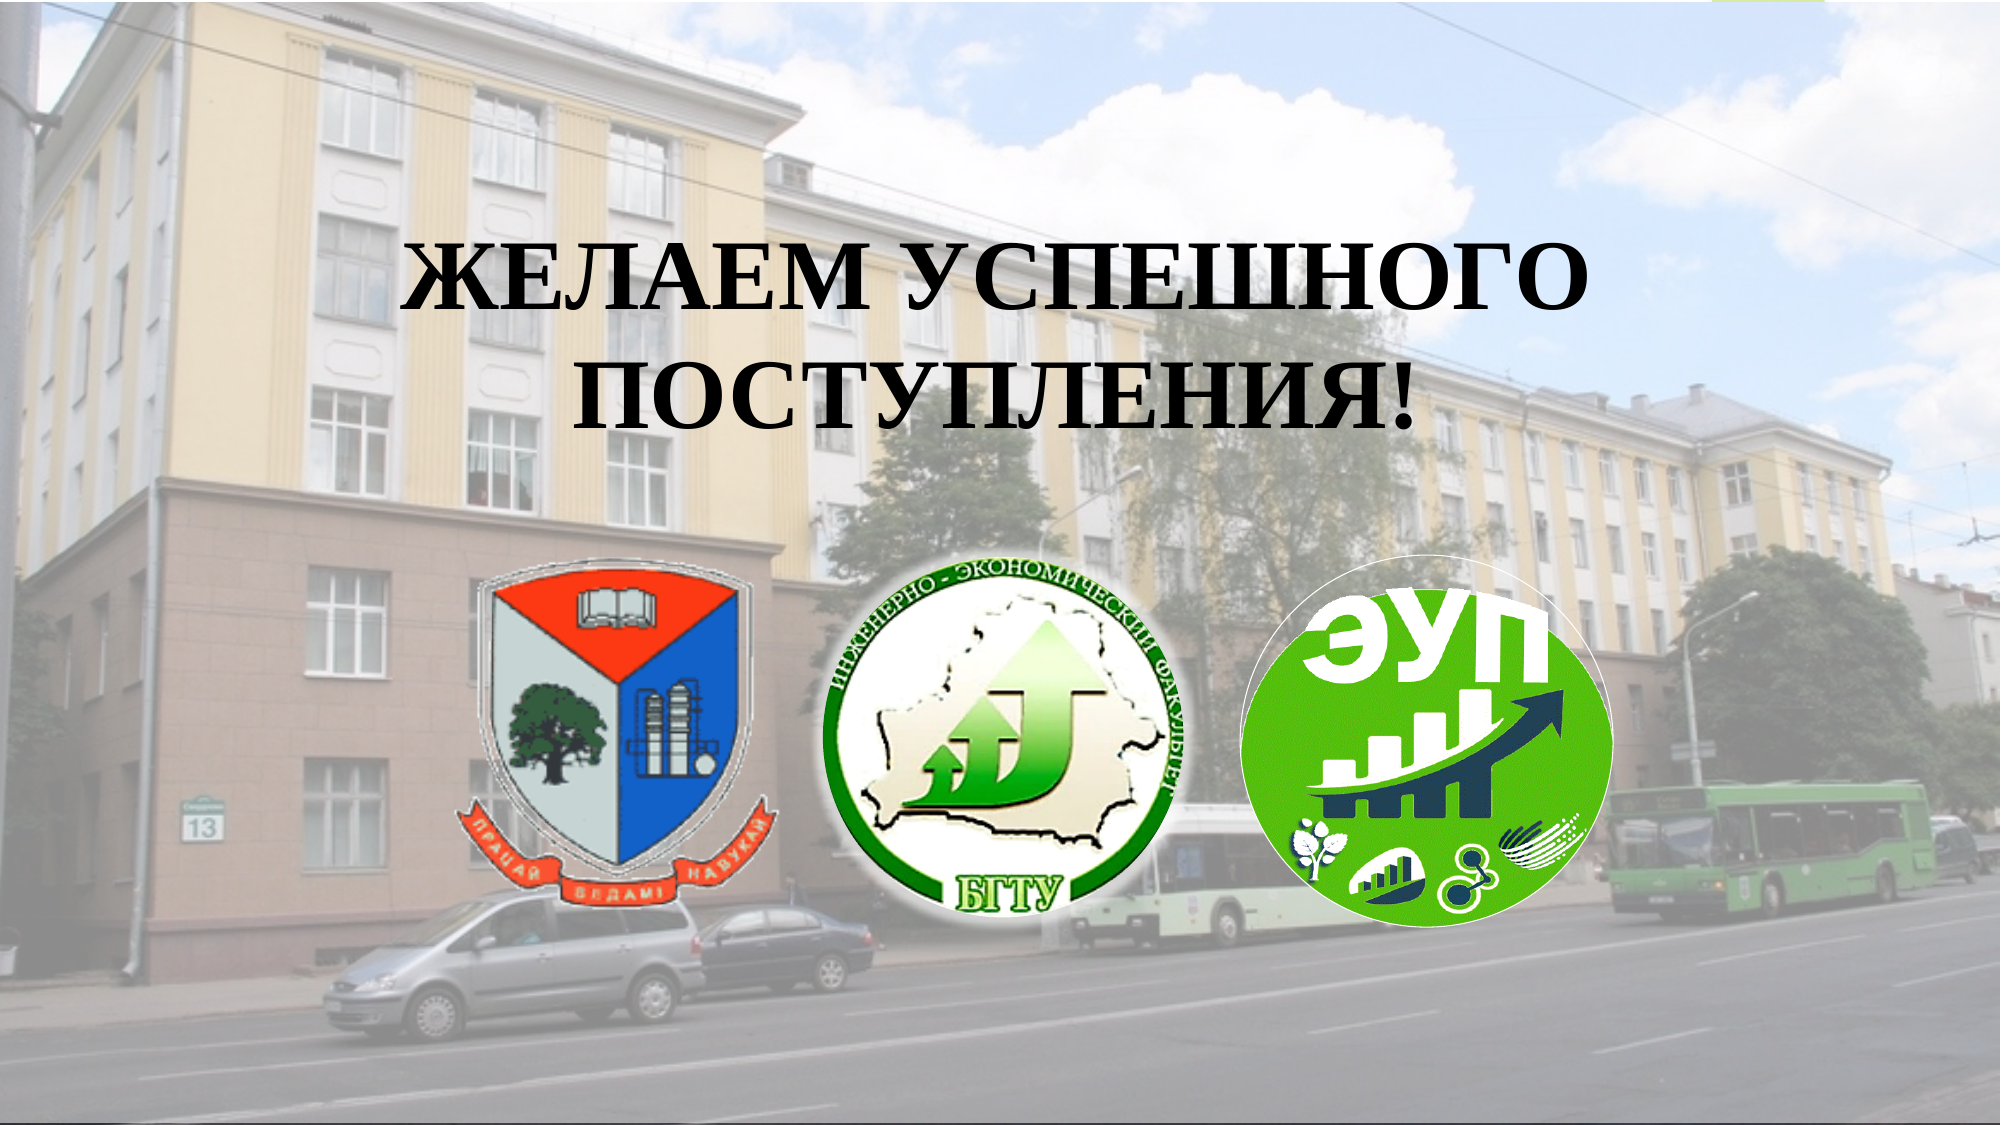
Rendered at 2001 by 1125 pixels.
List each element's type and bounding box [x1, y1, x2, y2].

picture [0, 1, 2000, 121]
text_box [0, 121, 2000, 460]
picture [0, 460, 2000, 1125]
